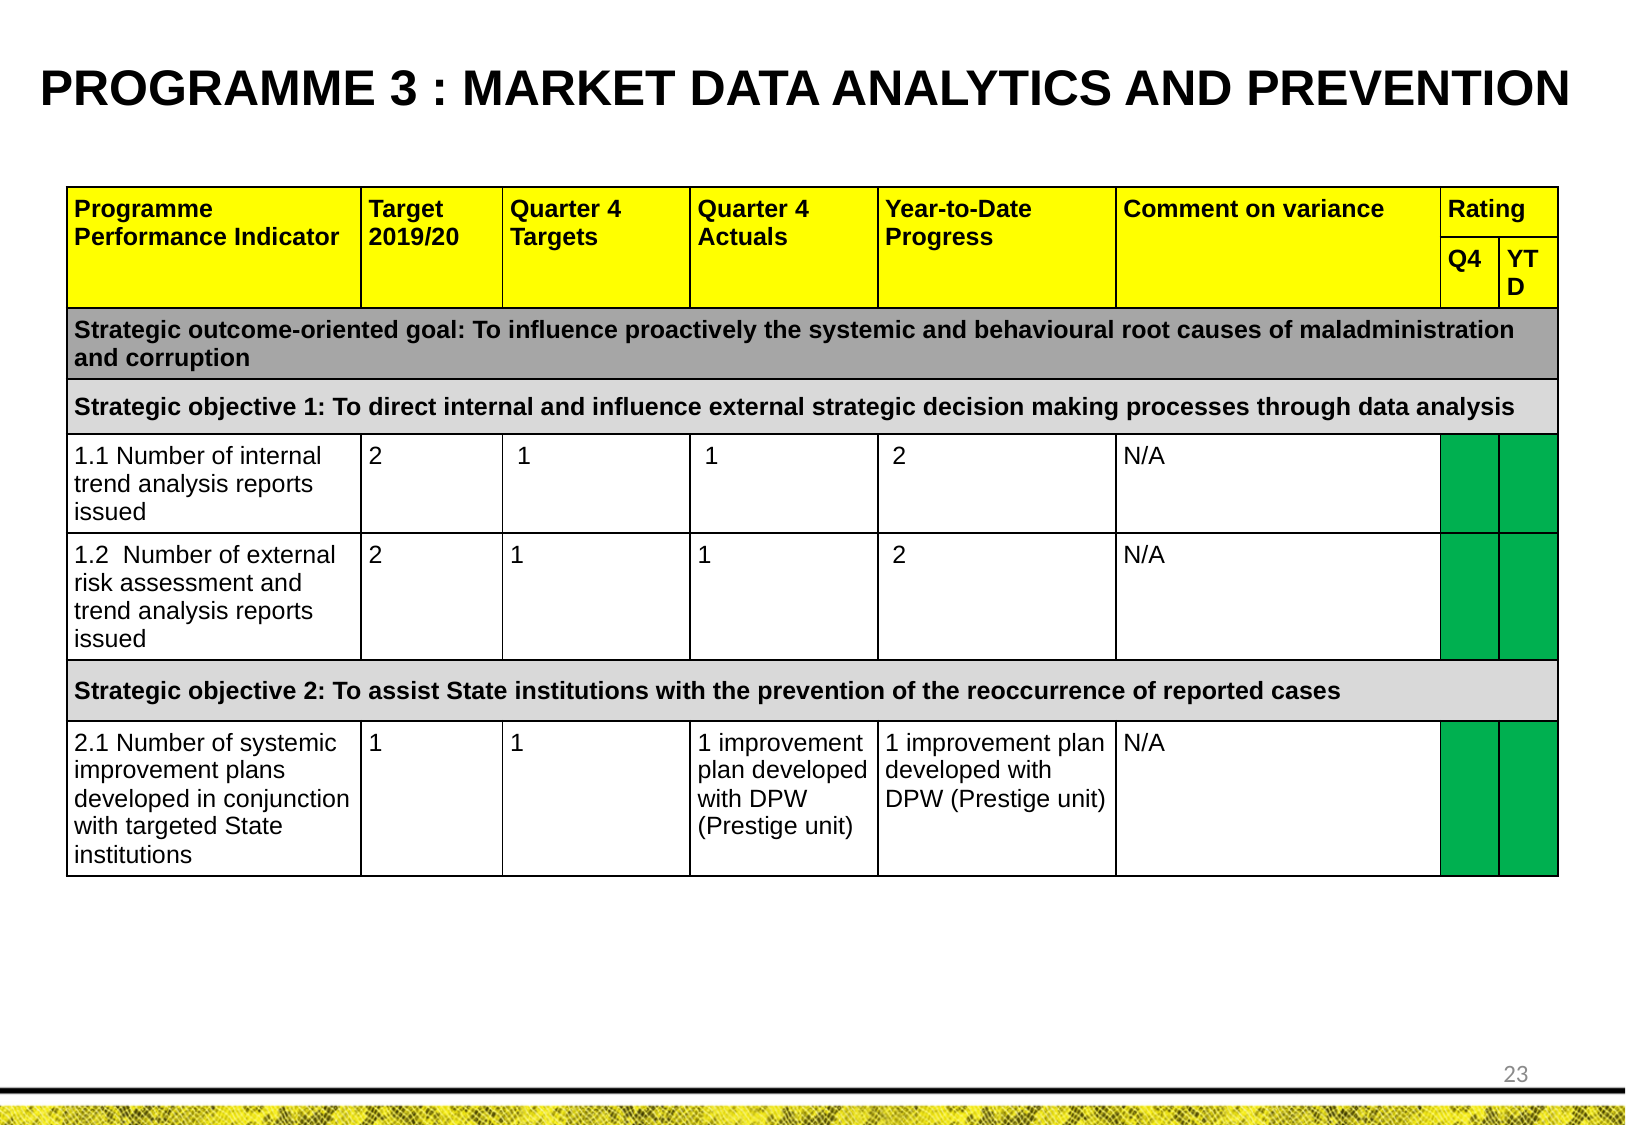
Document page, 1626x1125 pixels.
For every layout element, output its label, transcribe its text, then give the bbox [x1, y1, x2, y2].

table_cell 1 [503, 435, 689, 532]
table_cell Strategic outcome-oriented goal: To influence proactively the systemic and behavioural root causes of maladministration and corruption [68, 309, 1557, 378]
table_cell 2 [879, 435, 1115, 532]
table_cell [1441, 435, 1498, 532]
table_header Quarter 4 Actuals [691, 188, 877, 307]
table_cell 2 [362, 435, 502, 532]
table_cell 2 [362, 534, 502, 659]
table_cell 1 [503, 722, 689, 875]
table_cell 2 [879, 534, 1115, 659]
table_cell Strategic objective 2: To assist State institutions with the prevention of the reoccurrence of reported cases [68, 661, 1557, 720]
table_cell [1441, 722, 1498, 875]
table_header Comment on variance [1117, 188, 1440, 307]
table_cell N/A [1117, 534, 1440, 659]
table_cell 1 improvement plan developed with DPW (Prestige unit) [691, 722, 877, 875]
table_header Target 2019/20 [362, 188, 502, 307]
table_cell [1441, 534, 1498, 659]
table_cell [1500, 435, 1557, 532]
table_cell 1 improvement plan developed with DPW (Prestige unit) [879, 722, 1115, 875]
table_cell YTD [1500, 238, 1557, 307]
table_header Rating [1441, 188, 1557, 236]
table_cell 1.1 Number of internal trend analysis reports issued [68, 435, 360, 532]
table_cell 1 [503, 534, 689, 659]
picture [0, 0, 1626, 1125]
table_cell 1 [362, 722, 502, 875]
table_cell 1.2 Number of external risk assessment and trend analysis reports issued [68, 534, 360, 659]
table_cell Strategic objective 1: To direct internal and influence external strategic decision making processes through data analysis [68, 380, 1557, 433]
table_header Programme Performance Indicator [68, 188, 360, 307]
table_cell 1 [691, 435, 877, 532]
table_header Quarter 4 Targets [503, 188, 689, 307]
slide_number 23 [1164, 1042, 1544, 1103]
table_cell 2.1 Number of systemic improvement plans developed in conjunction with targeted State institutions [68, 722, 360, 875]
table_cell [1500, 722, 1557, 875]
table_cell Q4 [1441, 238, 1498, 307]
table_cell 1 [691, 534, 877, 659]
table_cell N/A [1117, 722, 1440, 875]
table_header Year-to-Date Progress [879, 188, 1115, 307]
table_cell N/A [1117, 435, 1440, 532]
title PROGRAMME 3 : MARKET DATA ANALYTICS AND PREVENTION [6, 0, 1619, 171]
table_cell [1500, 534, 1557, 659]
